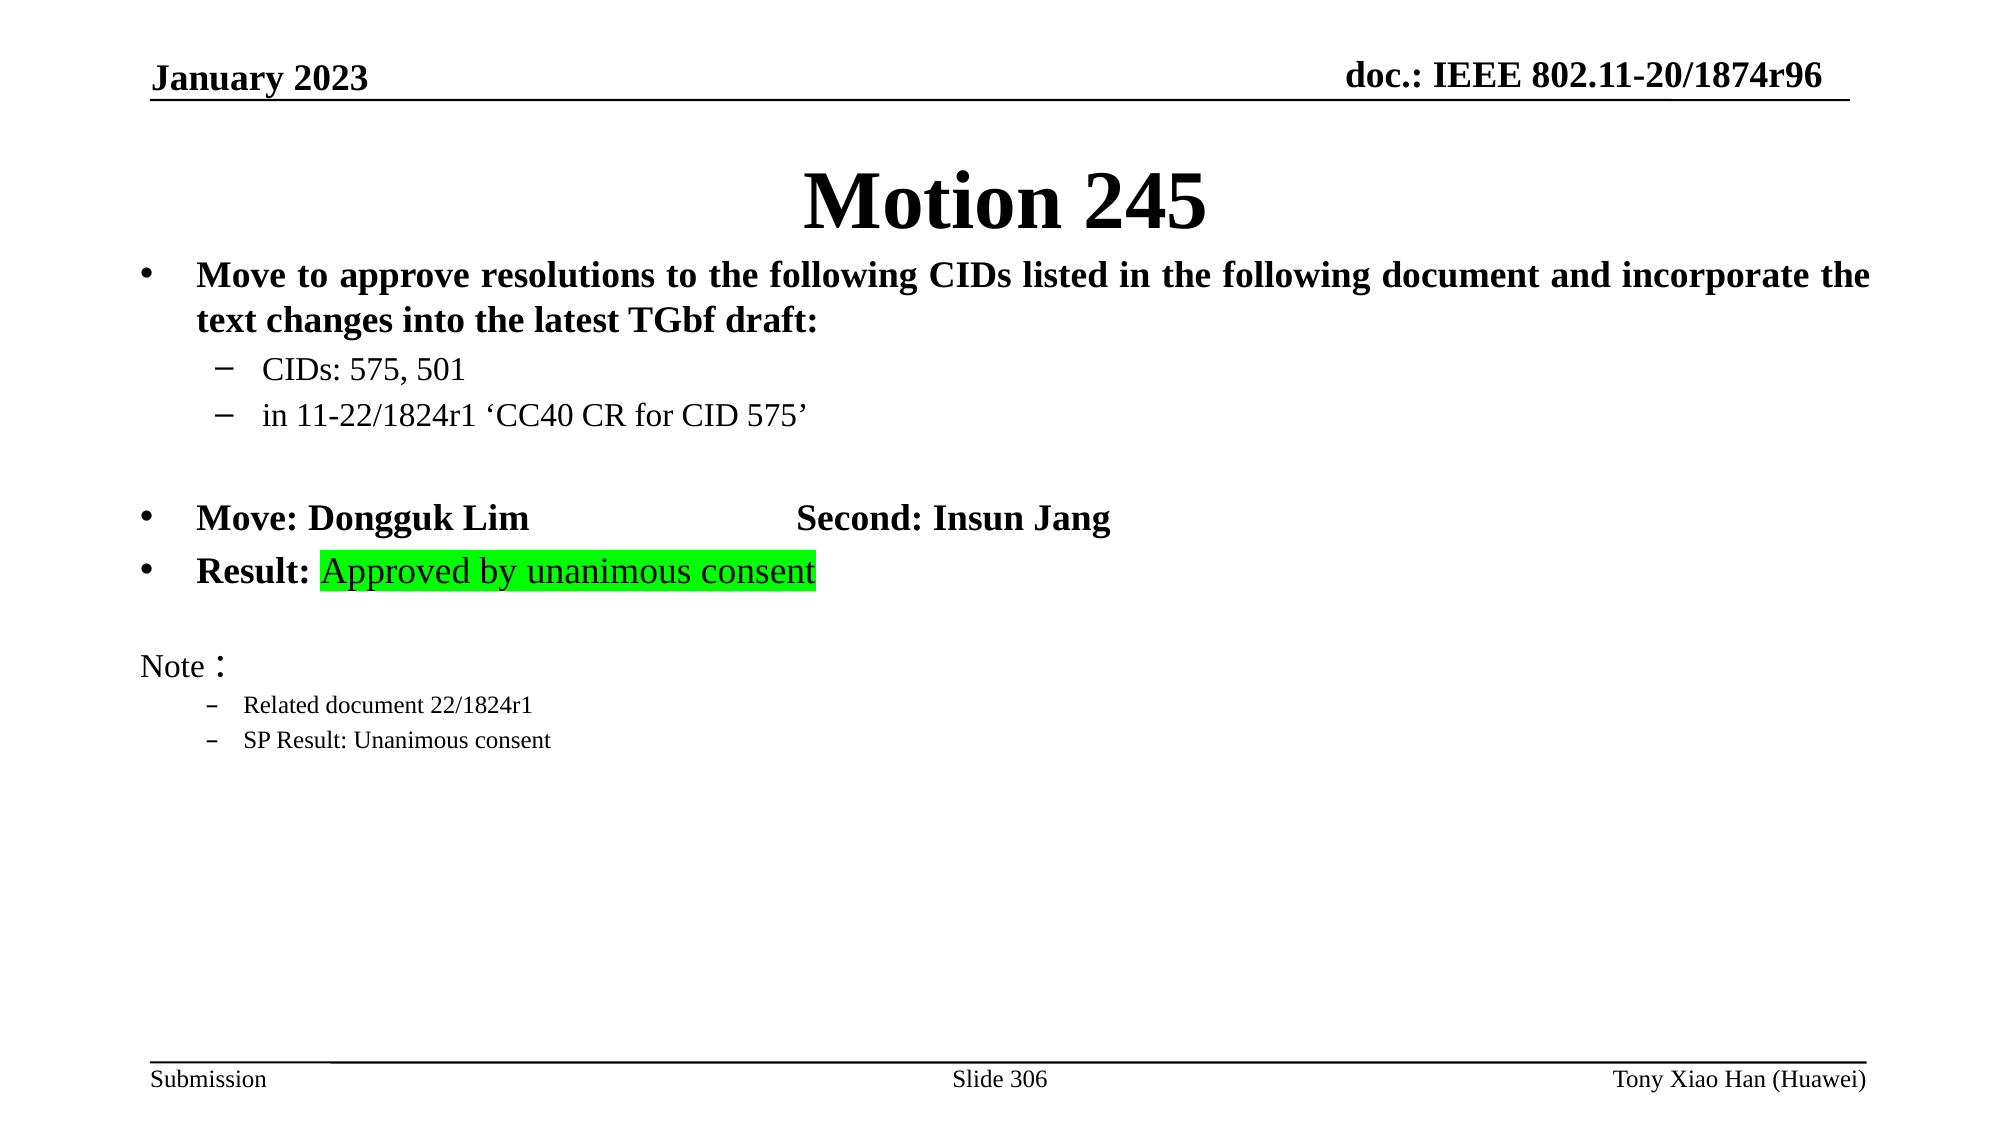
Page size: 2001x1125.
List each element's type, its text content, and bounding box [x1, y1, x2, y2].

text_box Move to approve resolutions to the following CIDs listed in the following document and incorporate the text changes into the latest TGbf draft: CIDs: 575, 501 in 11-22/1824r1 ‘CC40 CR for CID 575’ Move: Dongguk Lim Second: Insun Jang Result: Approved by unanimous consent Note： Related document 22/1824r1 SP Result: Unanimous consent [125, 212, 1888, 900]
text_box Motion 245 [368, 137, 1644, 212]
